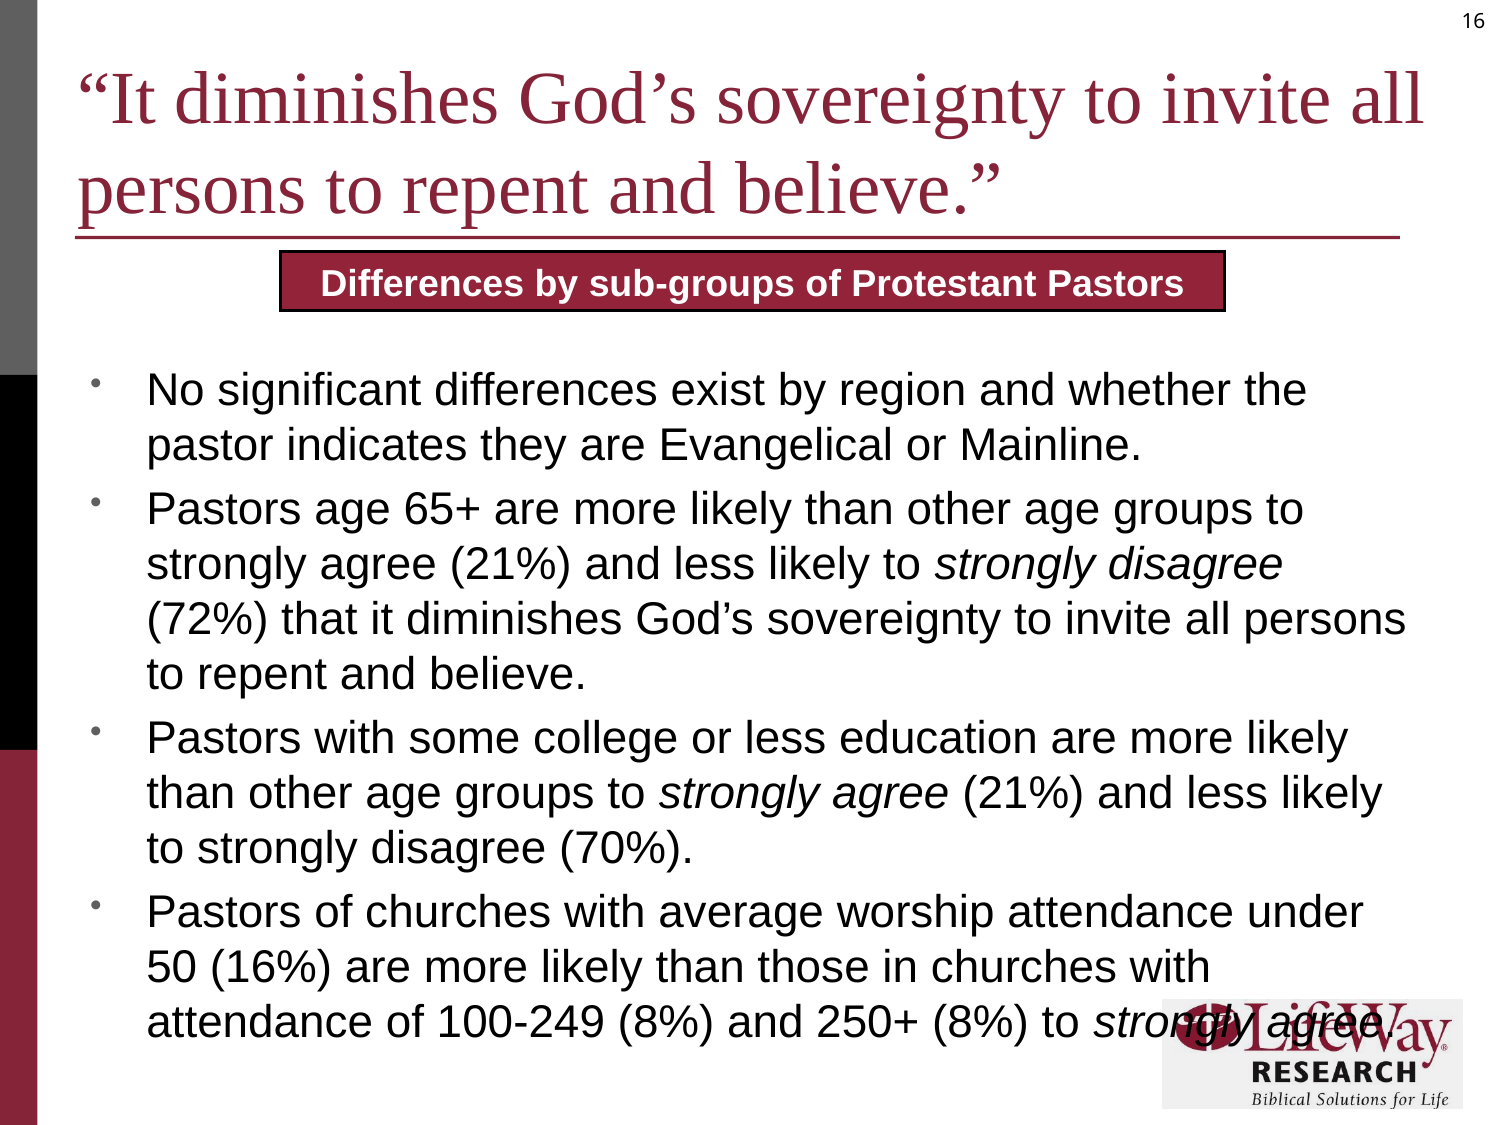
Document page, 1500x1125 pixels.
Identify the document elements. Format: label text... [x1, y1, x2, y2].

title “It diminishes God’s sovereignty to invite all persons to repent and believe.” [62, 39, 1468, 237]
text_box Differences by sub-groups of Protestant Pastors [280, 251, 1225, 311]
picture [1162, 999, 1463, 1109]
list No significant differences exist by region and whether the pastor indicates they are Evangelical or Mainline. Pastors age 65+ are more likely than other age groups to strongly agree (21%) and less likely to strongly disagree (72%) that it diminishes God’s sovereignty to invite all persons to repent and believe. Pastors with some college or less education are more likely than other age groups to strongly agree (21%) and less likely to strongly disagree (70%). Pastors of churches with average worship attendance under 50 (16%) are more likely than those in churches with attendance of 100-249 (8%) and 250+ (8%) to strongly agree. [74, 351, 1426, 1054]
